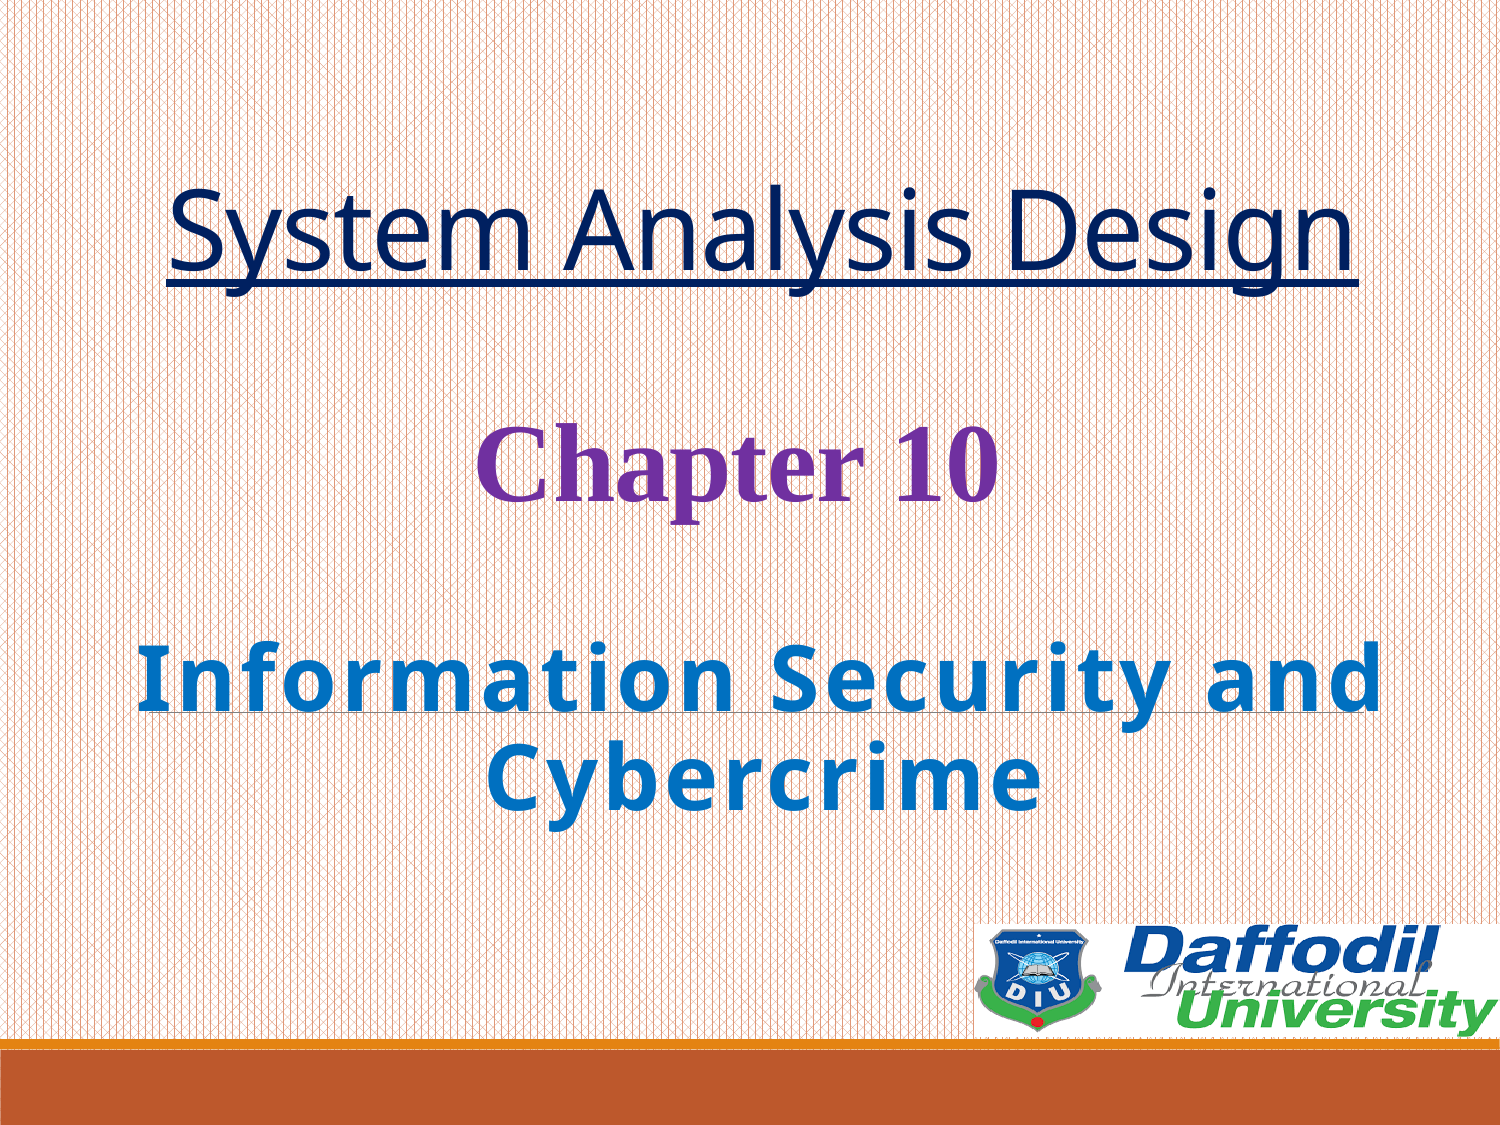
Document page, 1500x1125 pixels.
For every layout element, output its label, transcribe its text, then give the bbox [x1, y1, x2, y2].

text_box System Analysis Design [94, 74, 1431, 301]
title Chapter 10 [394, 418, 1081, 532]
picture [974, 924, 1500, 1038]
subtitle Information Security and Cybercrime [50, 624, 1479, 888]
